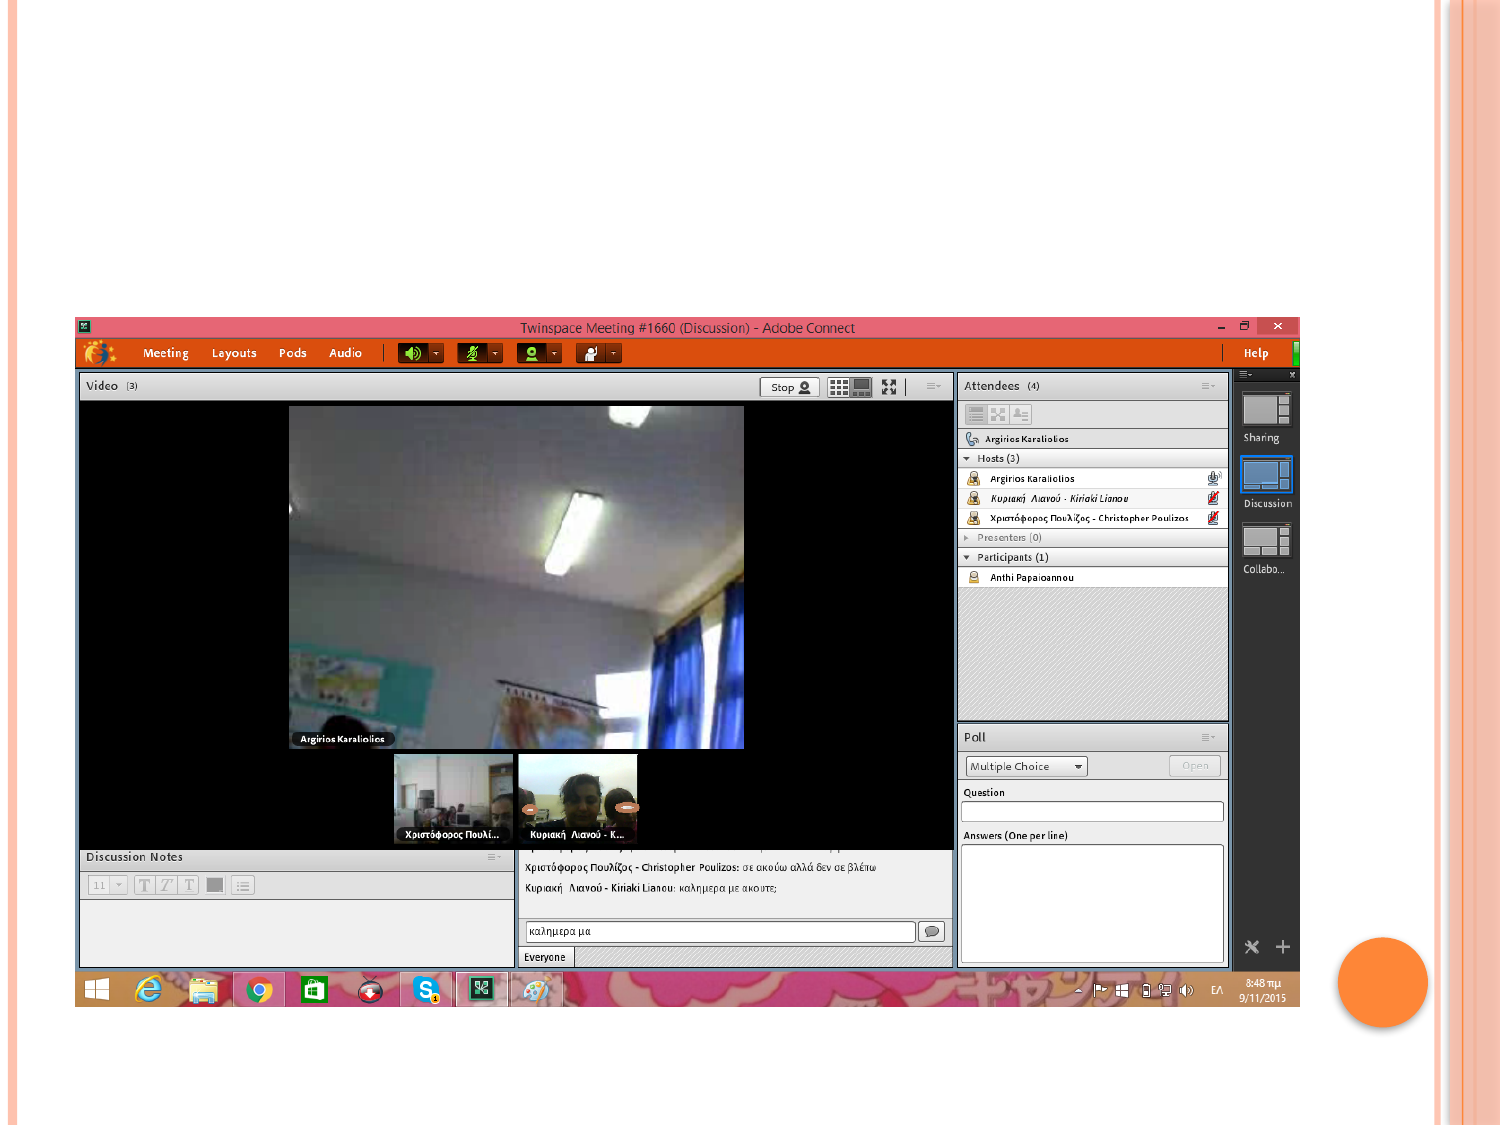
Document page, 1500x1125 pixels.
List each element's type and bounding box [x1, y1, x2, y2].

list [74, 317, 1301, 1008]
